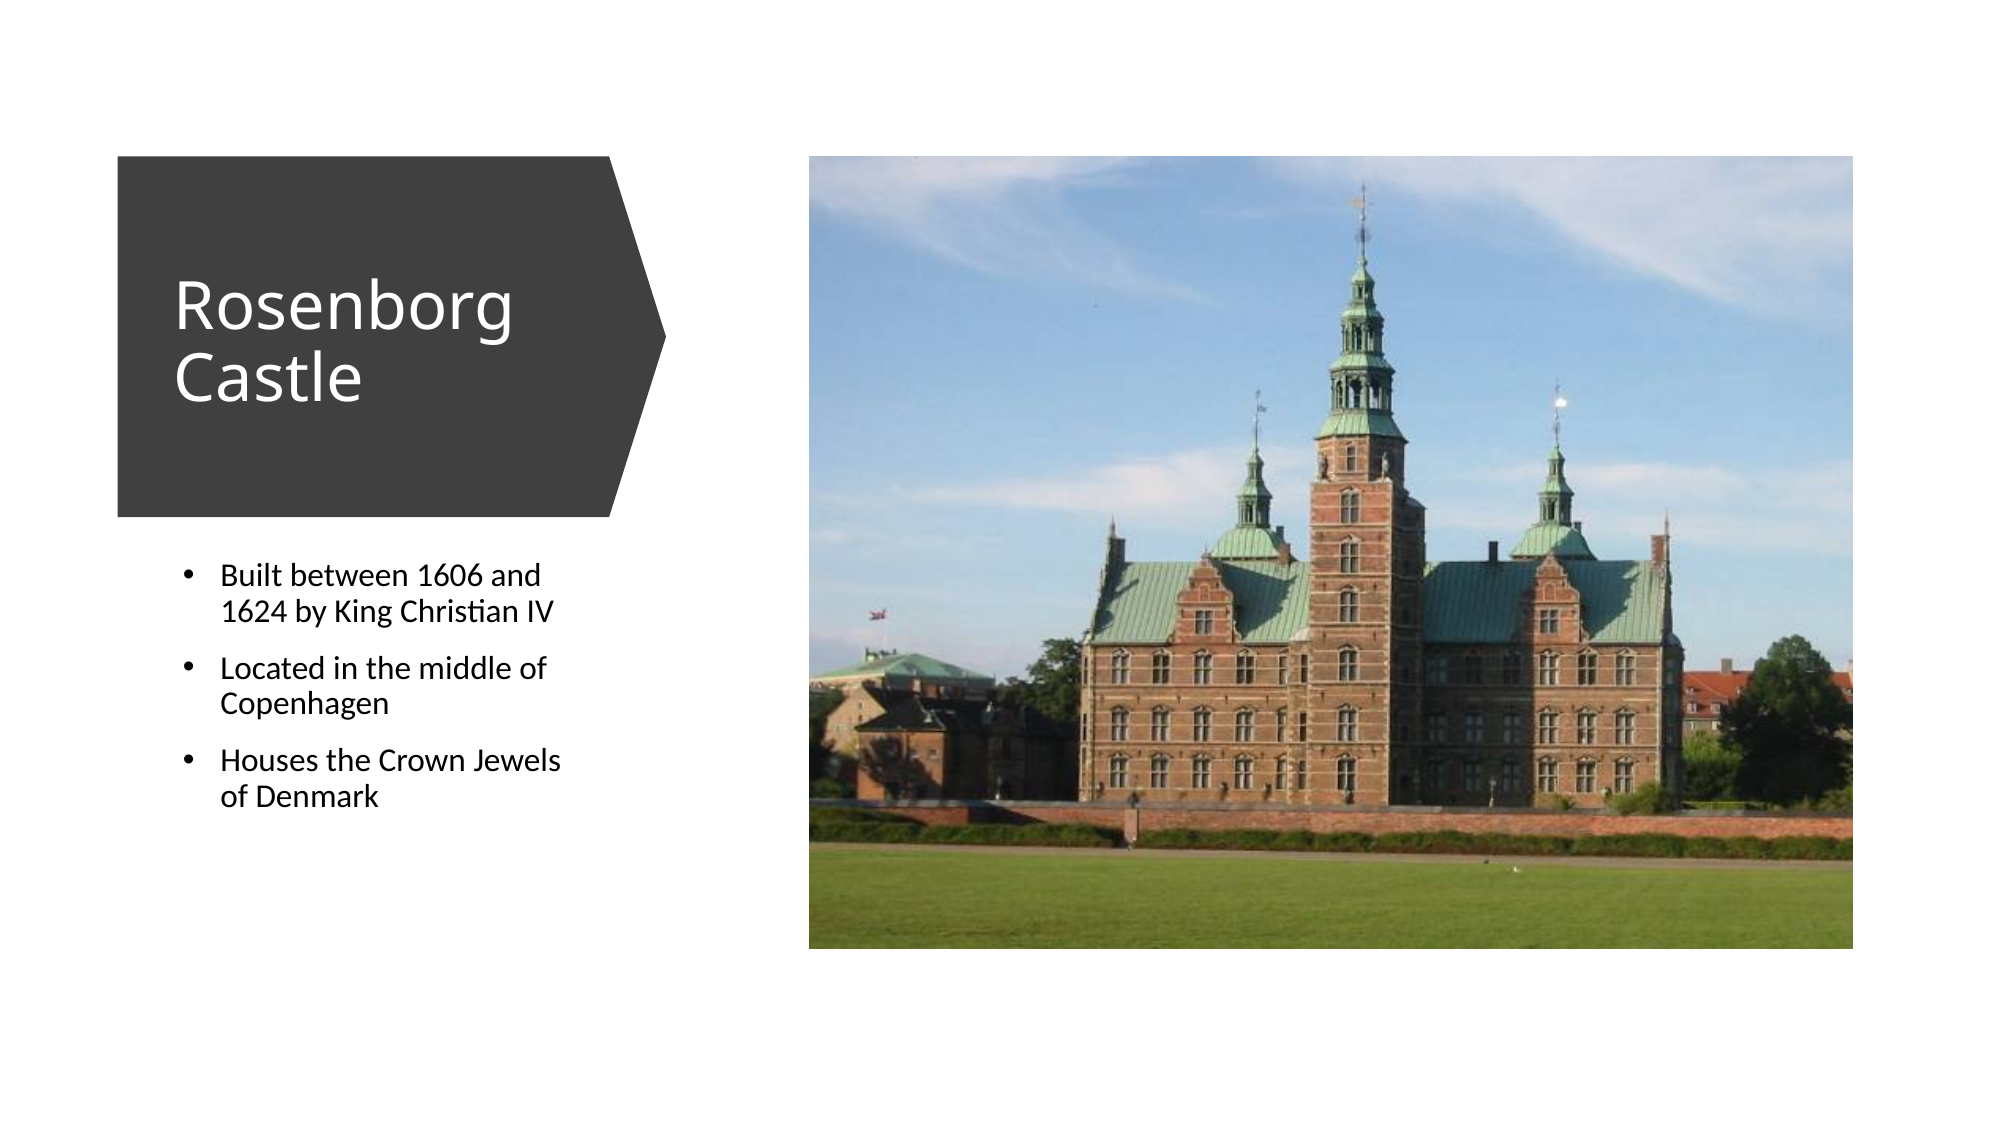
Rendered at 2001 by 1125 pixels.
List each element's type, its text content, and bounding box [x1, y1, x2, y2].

list Built between 1606 and 1624 by King Christian IV Located in the middle of Copenhagen Houses the Crown Jewels of Denmark [158, 550, 597, 949]
text_box [116, 155, 668, 519]
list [809, 156, 1853, 949]
title Rosenborg Castle [158, 197, 597, 490]
